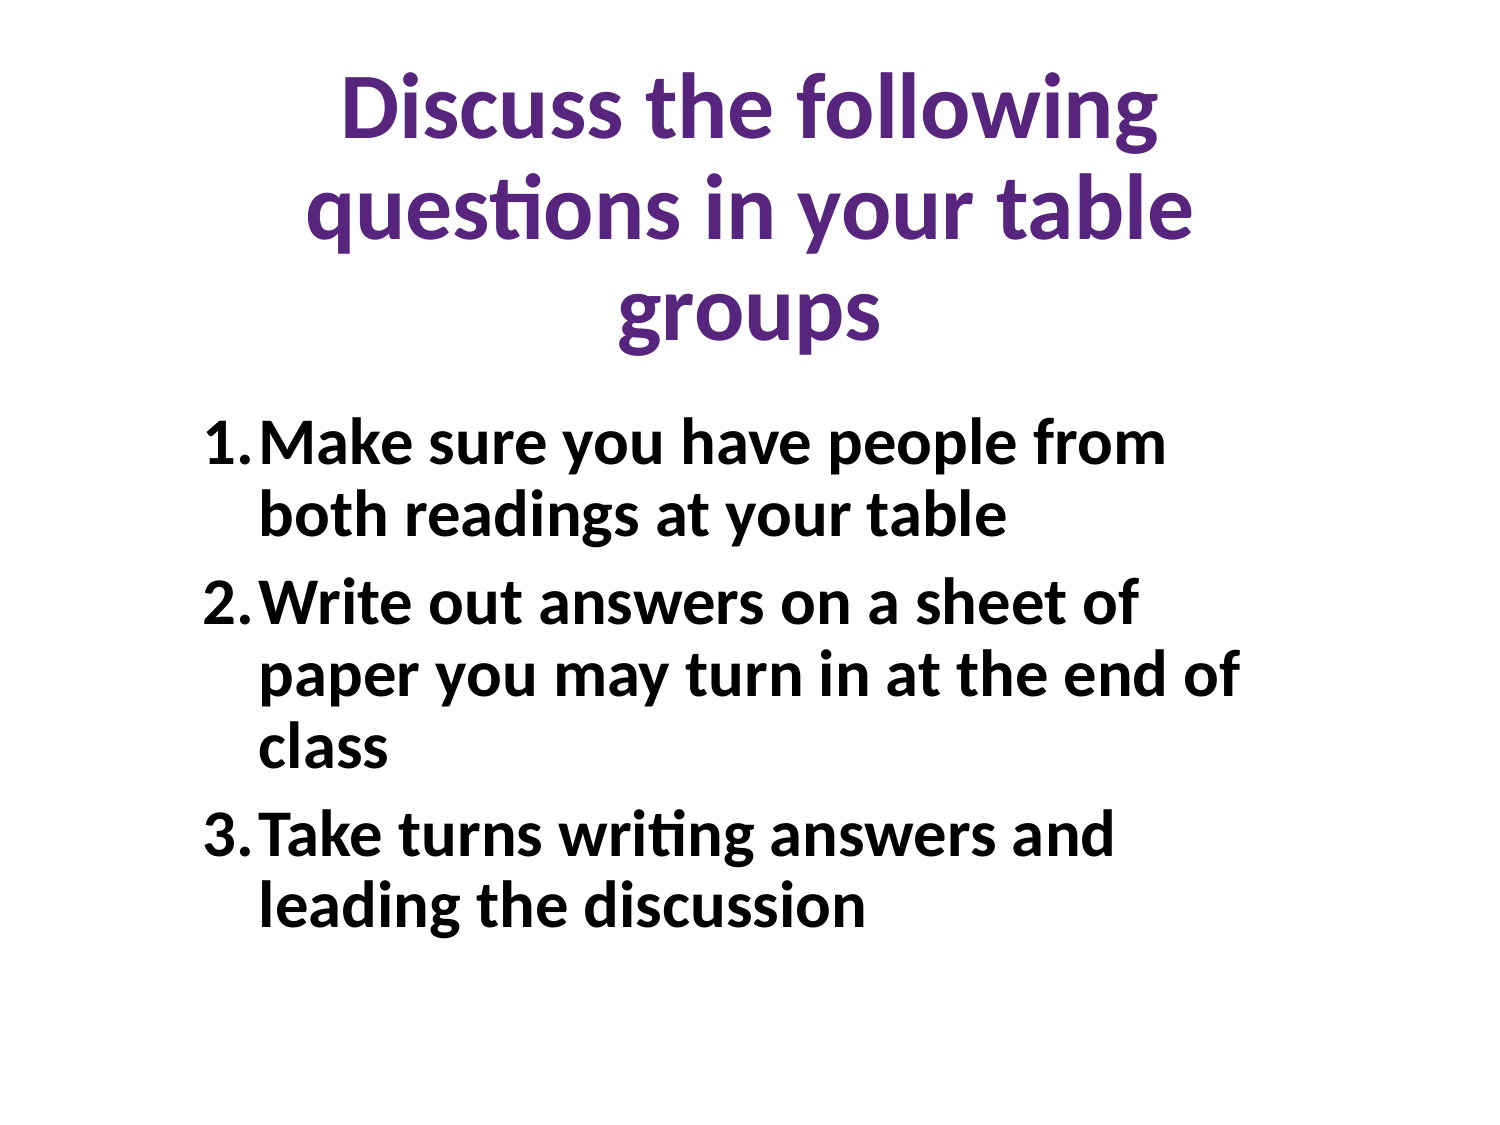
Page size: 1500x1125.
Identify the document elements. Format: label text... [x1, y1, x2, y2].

subtitle Make sure you have people from both readings at your table Write out answers on a sheet of paper you may turn in at the end of class Take turns writing answers and leading the discussion [187, 399, 1313, 988]
title Discuss the following questions in your table groups [187, 75, 1313, 369]
